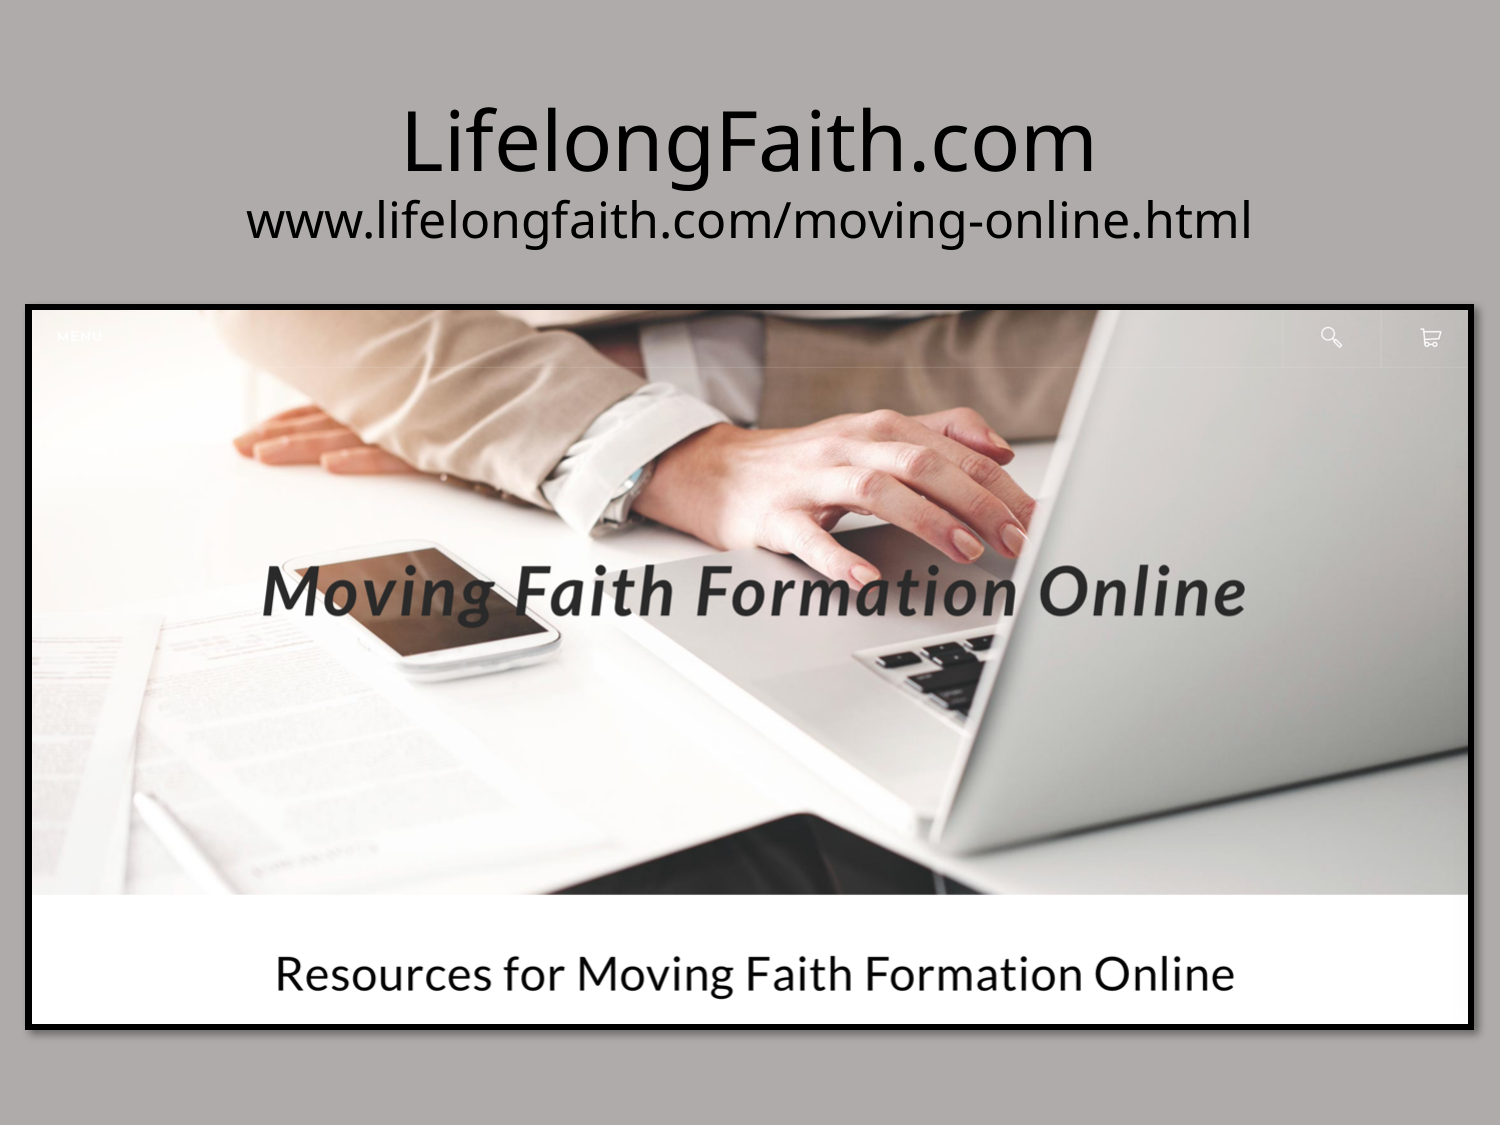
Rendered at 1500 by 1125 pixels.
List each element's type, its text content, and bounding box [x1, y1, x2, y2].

picture [31, 309, 1469, 1024]
title LifelongFaith.com www.lifelongfaith.com/moving-online.html [103, 59, 1397, 278]
